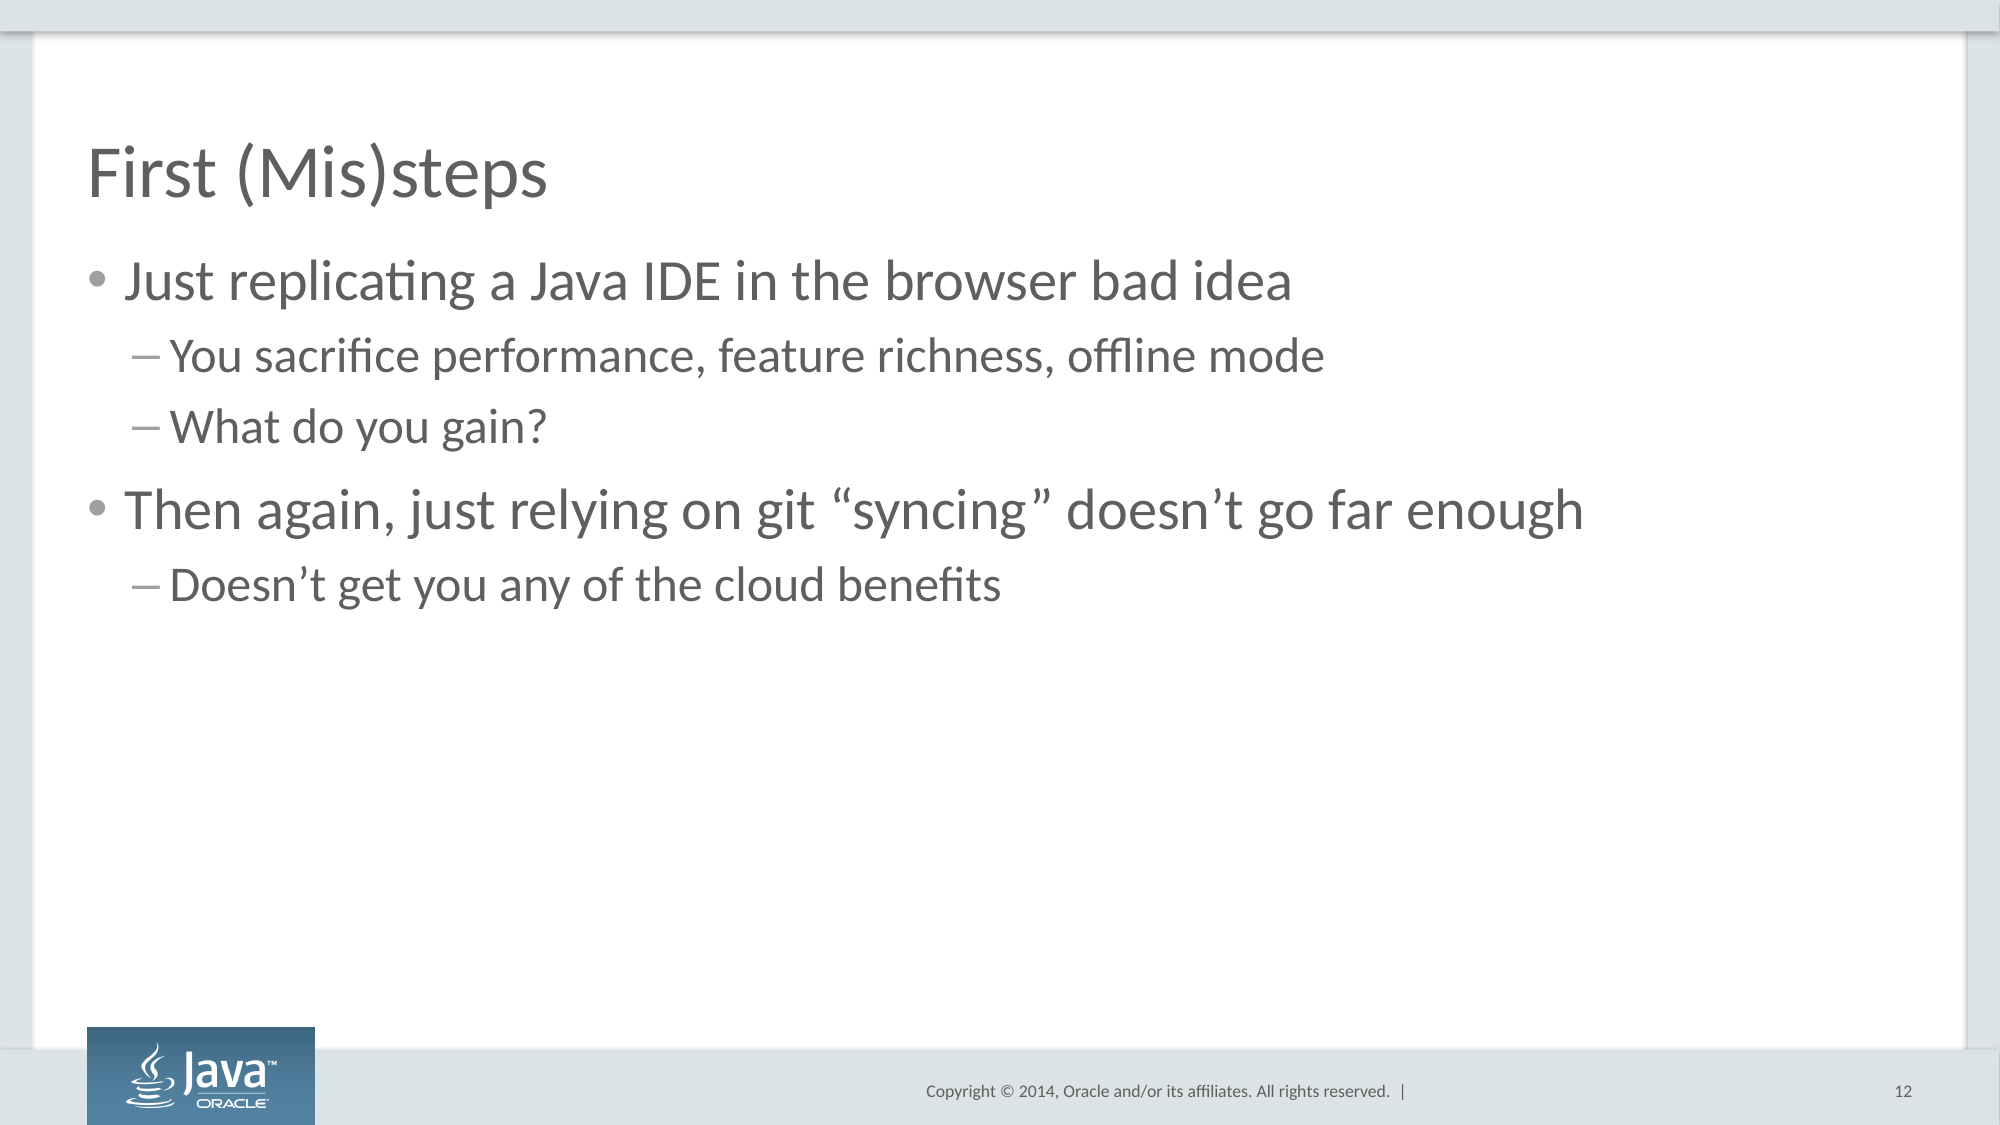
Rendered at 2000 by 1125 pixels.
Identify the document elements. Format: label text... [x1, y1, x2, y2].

list Just replicating a Java IDE in the browser bad idea You sacrifice performance, feature richness, offline mode What do you gain? Then again, just relying on git “syncing” doesn’t go far enough Doesn’t get you any of the cloud benefits [87, 249, 1913, 975]
title First (Mis)steps [87, 66, 1913, 213]
slide_number 12 [1849, 1075, 1913, 1106]
picture [87, 1027, 315, 1125]
